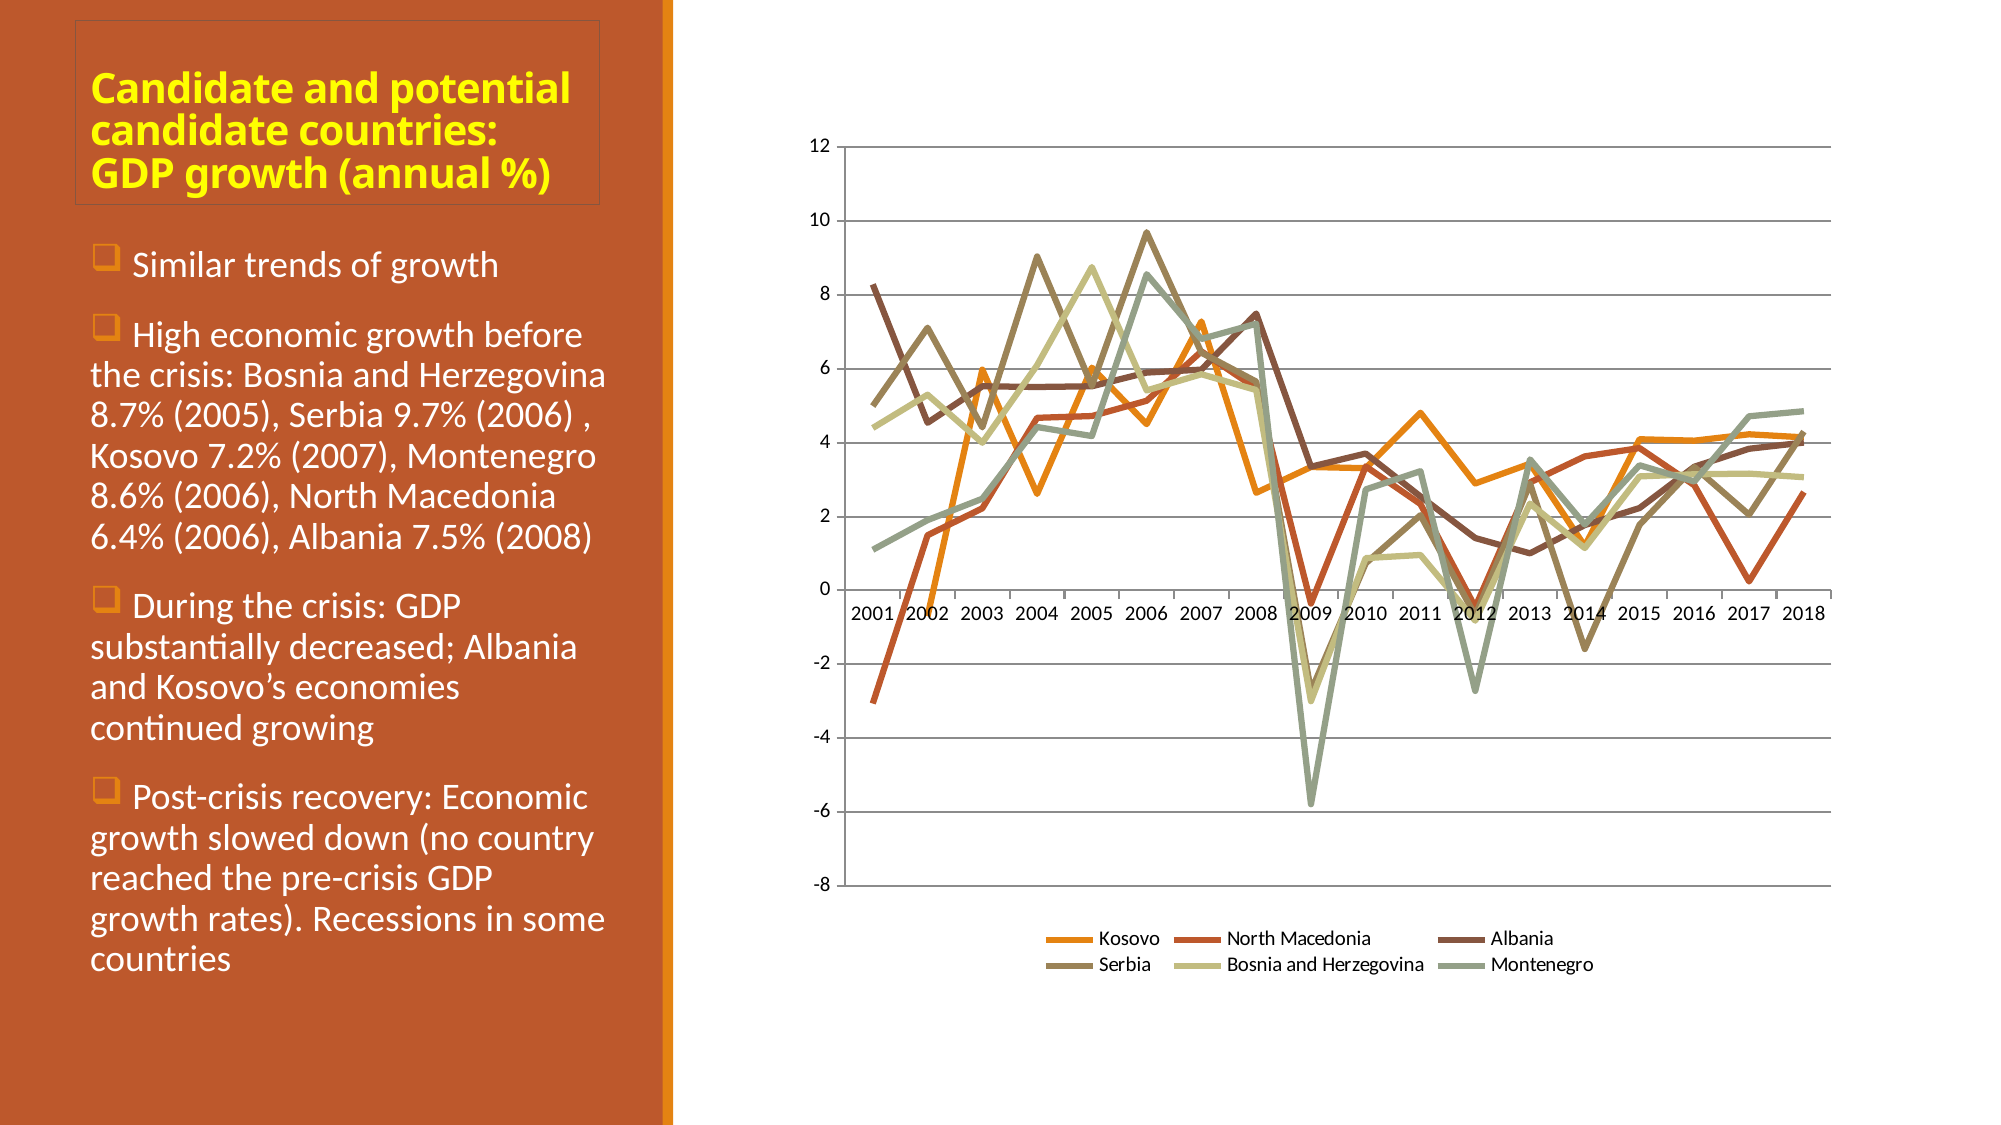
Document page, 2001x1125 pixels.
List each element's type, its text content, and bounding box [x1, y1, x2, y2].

title Candidate and potential candidate countries: GDP growth (annual %) [75, 20, 600, 205]
list Similar trends of growth High economic growth before the crisis: Bosnia and Herzegovina 8.7% (2005), Serbia 9.7% (2006) , Kosovo 7.2% (2007), Montenegro 8.6% (2006), North Macedonia 6.4% (2006), Albania 7.5% (2008) During the crisis: GDP substantially decreased; Albania and Kosovo’s economies continued growing Post-crisis recovery: Economic growth slowed down (no country reached the pre-crisis GDP growth rates). Recessions in some countries [75, 237, 624, 1035]
chart [786, 119, 1854, 984]
